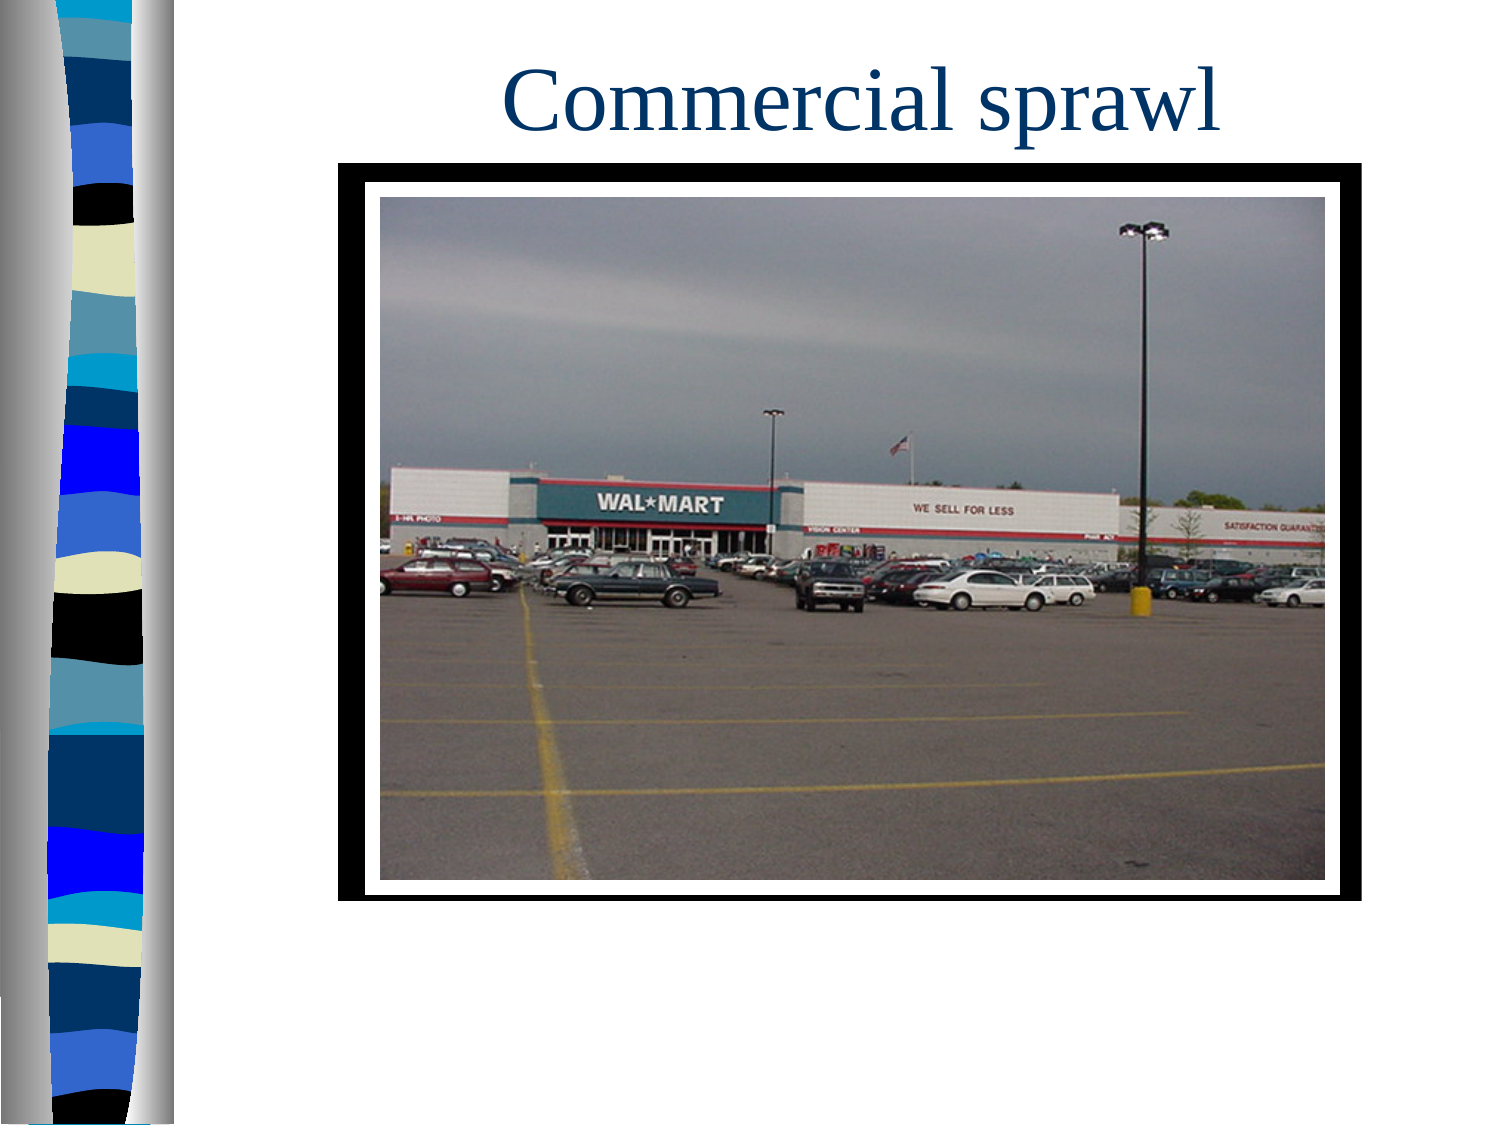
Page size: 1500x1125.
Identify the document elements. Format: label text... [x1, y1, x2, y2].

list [337, 162, 1362, 901]
title Commercial sprawl [224, 0, 1500, 188]
